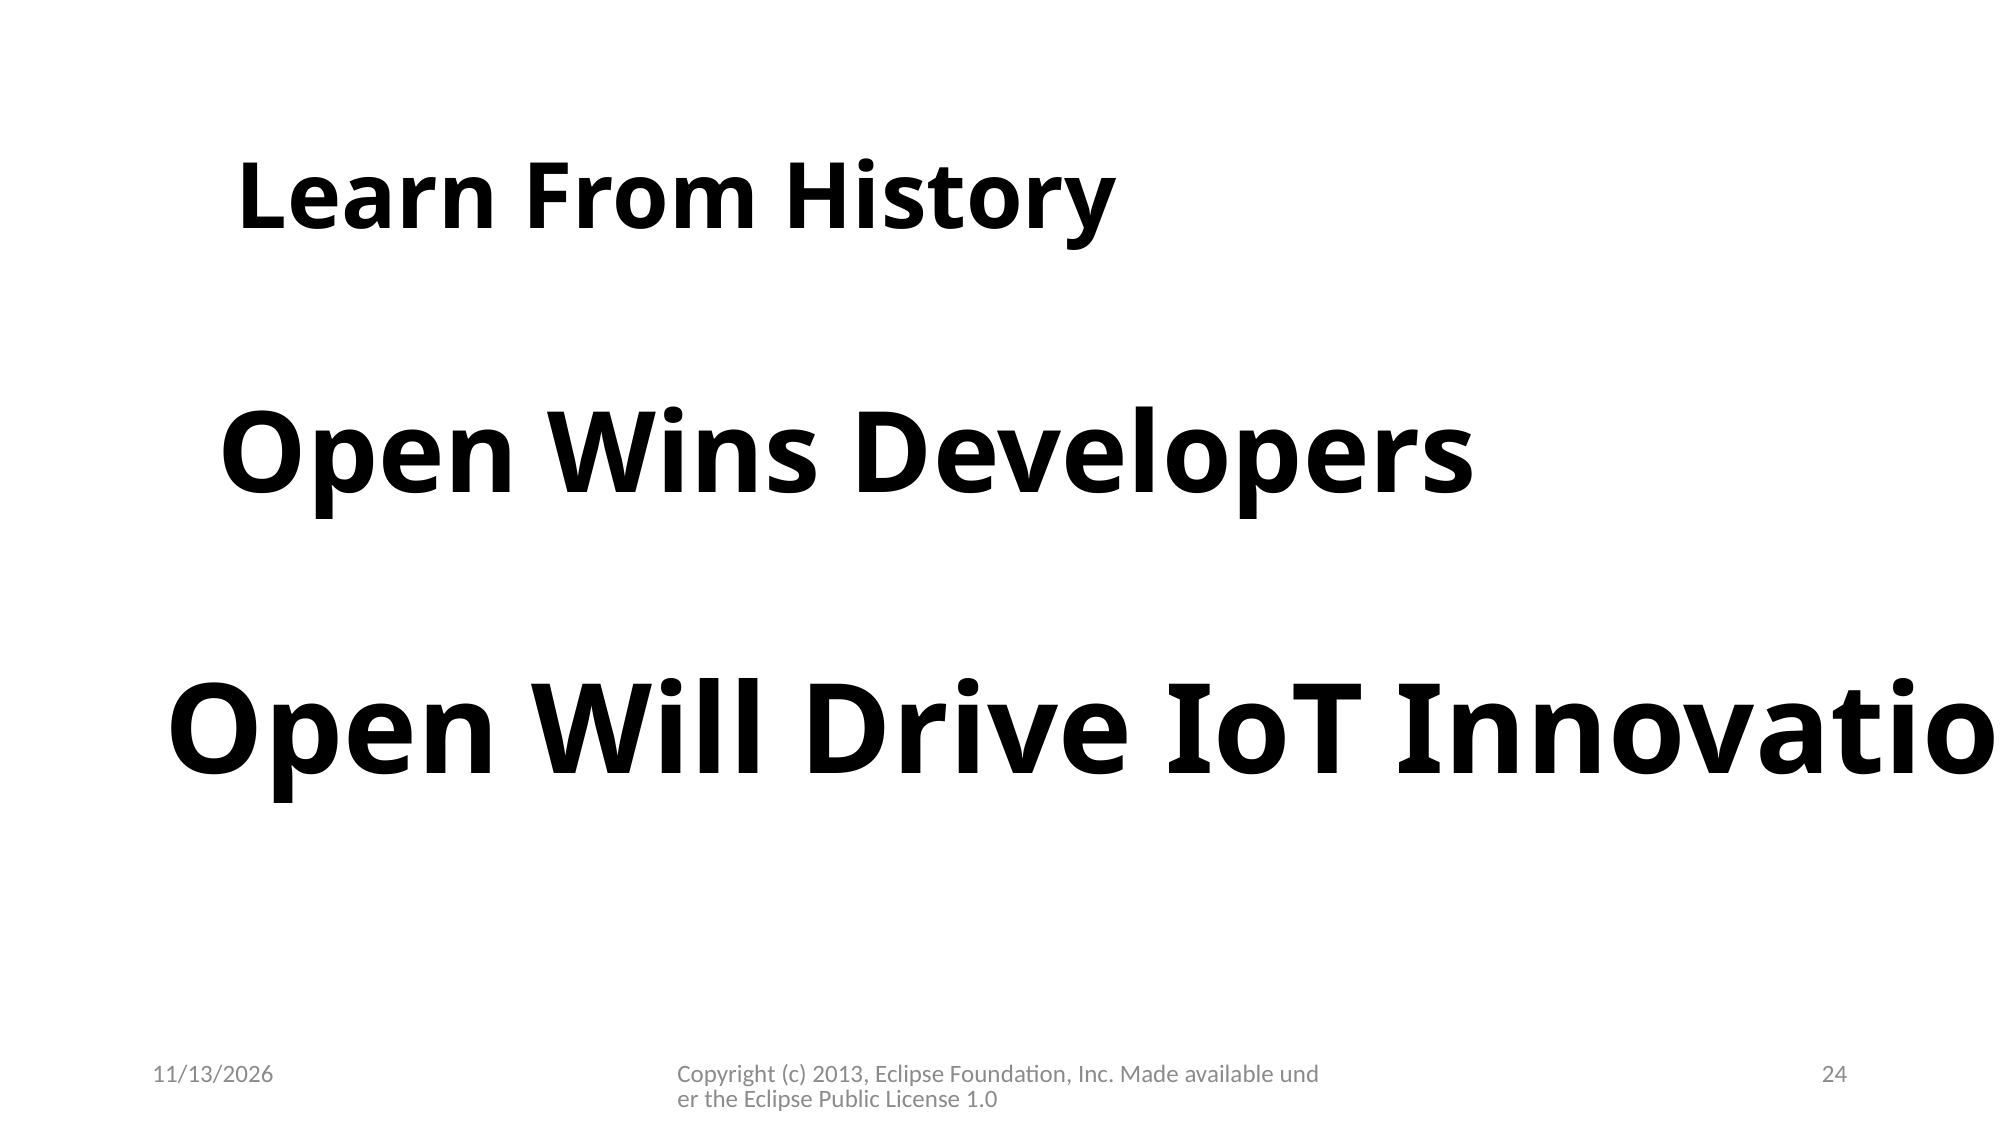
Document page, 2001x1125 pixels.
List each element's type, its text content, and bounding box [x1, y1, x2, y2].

text_box Learn From History [220, 129, 1133, 254]
footer Copyright (c) 2013, Eclipse Foundation, Inc. Made available under the Eclipse Public License 1.0 [662, 1042, 1338, 1103]
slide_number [137, 1042, 588, 1103]
text_box Open Wins Developers [203, 372, 1493, 523]
slide_number 24 [1412, 1042, 1863, 1103]
text_box Open Will Drive IoT Innovation [150, 641, 2000, 806]
